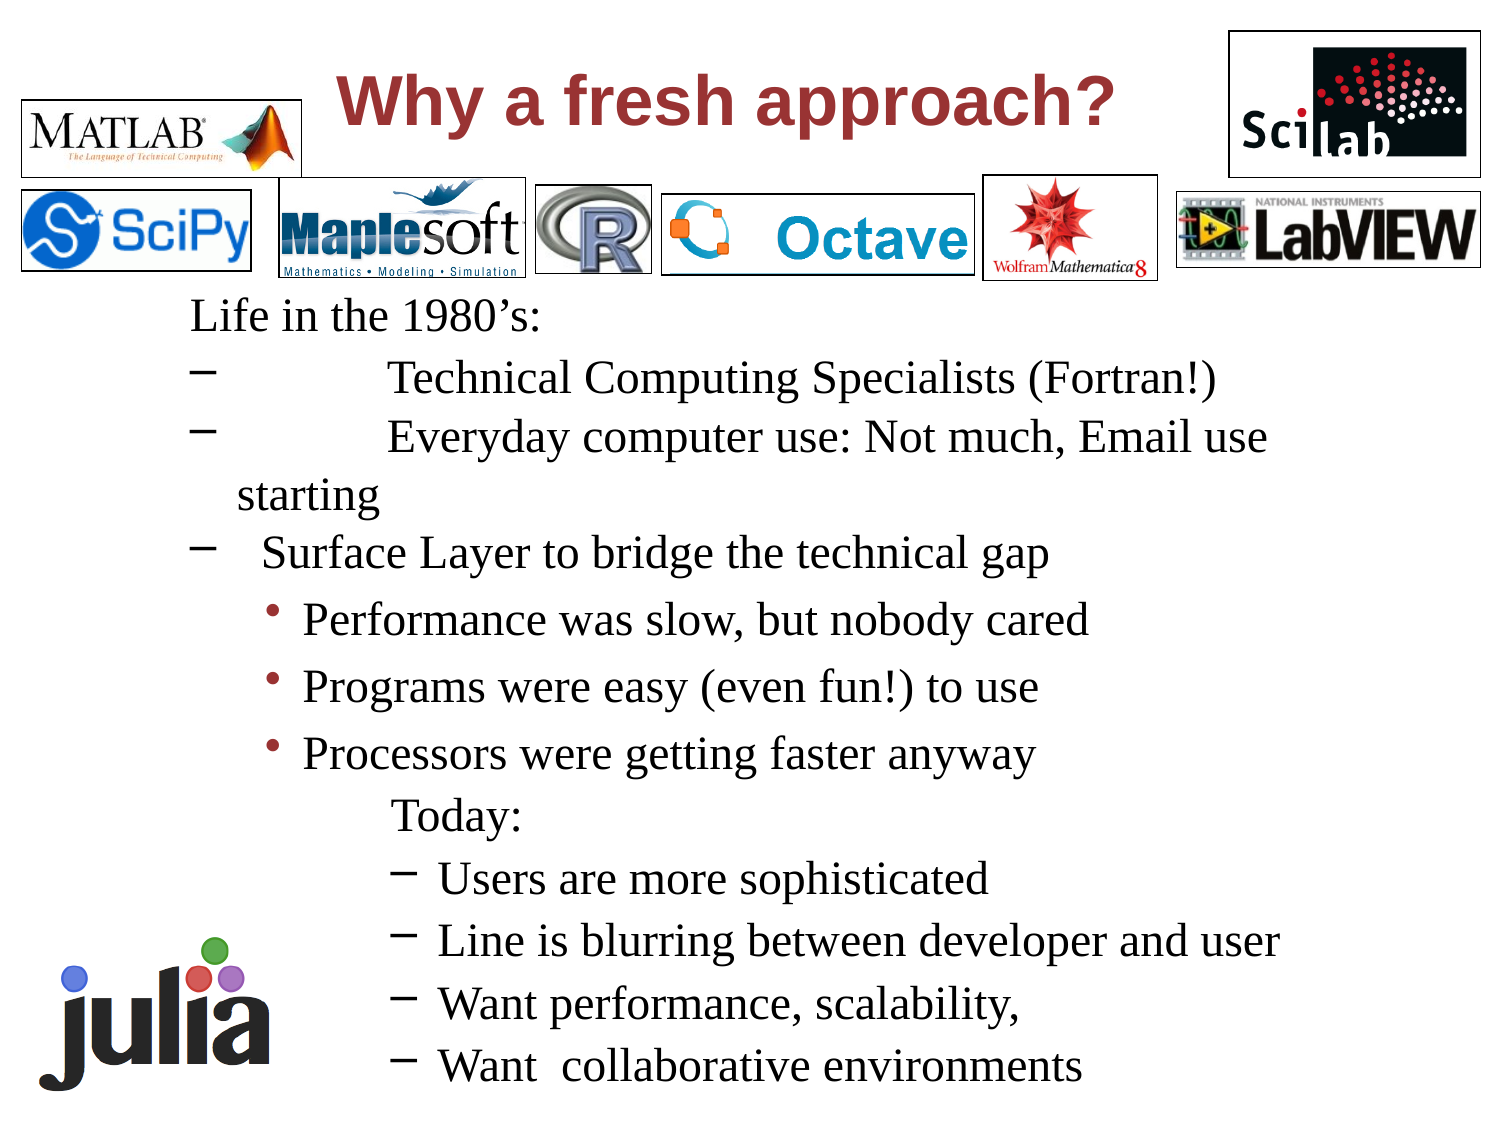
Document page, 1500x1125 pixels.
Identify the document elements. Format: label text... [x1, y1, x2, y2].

title Why a fresh approach? [0, 37, 1500, 242]
picture [35, 931, 276, 1095]
picture [983, 175, 1157, 280]
picture [279, 178, 526, 278]
picture [21, 190, 251, 271]
list Life in the 1980’s: Technical Computing Specialists (Fortran!) Everyday computer use: Not much, Email use starting Surface Layer to bridge the technical gap Performance was slow, but nobody cared Programs were easy (even fun!) to use Processors were getting faster anyway [99, 299, 1393, 854]
picture [21, 100, 301, 177]
picture [661, 194, 975, 275]
text_box Today: Users are more sophisticated Line is blurring between developer and user Want performance, scalability, Want collaborative environments [300, 800, 1500, 1051]
picture [536, 185, 652, 273]
picture [1175, 190, 1482, 268]
picture [1229, 31, 1481, 177]
